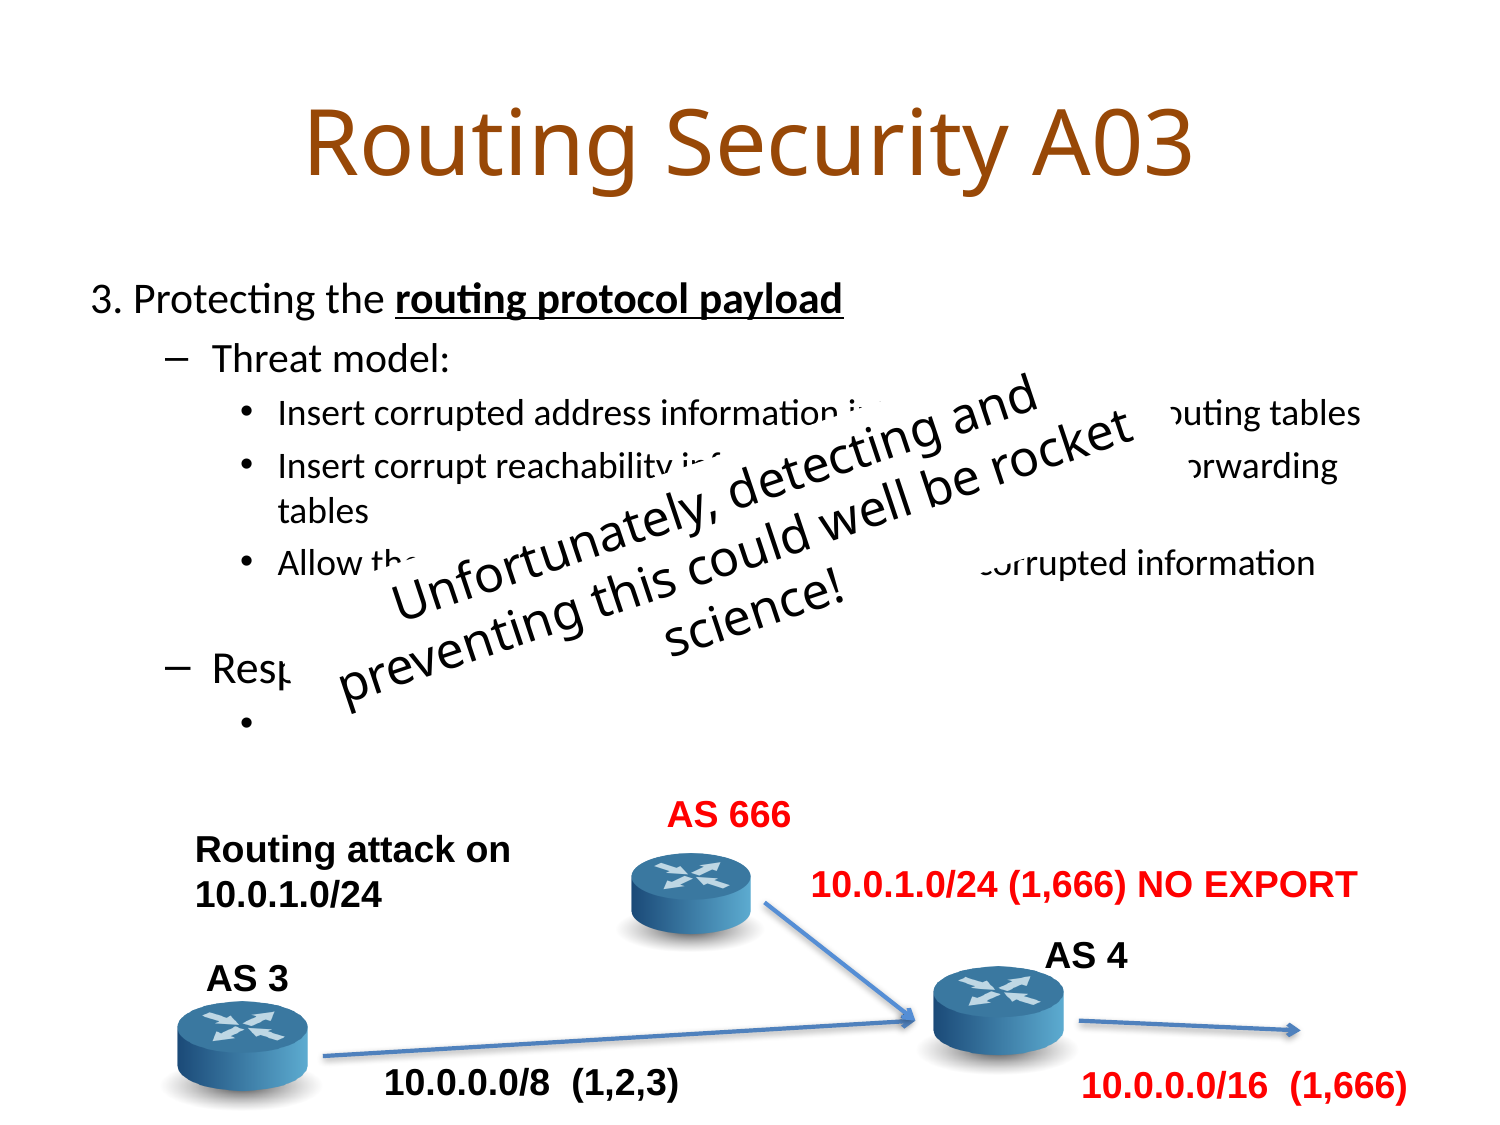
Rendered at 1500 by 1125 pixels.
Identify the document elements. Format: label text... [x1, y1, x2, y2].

picture [159, 1001, 324, 1111]
text_box AS 4 [1029, 923, 1143, 984]
list 3. Protecting the routing protocol payload Threat model: Insert corrupted address information into your network’s routing tables Insert corrupt reachability information into your network’s forwarding tables Allow the routing protocol to disseminate the corrupted information across the entire internet Response: [75, 262, 1425, 1005]
text_box AS 3 [190, 946, 304, 1000]
picture [615, 852, 765, 952]
text_box 10.0.0.0/16 (1,666) [1066, 1053, 1423, 1114]
title Routing Security A03 [75, 45, 1425, 233]
text_box Routing attack on 10.0.1.0/24 [180, 817, 527, 923]
text_box 10.0.1.0/24 (1,666) NO EXPORT [795, 853, 1374, 913]
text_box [1078, 1020, 1301, 1031]
picture [915, 966, 1080, 1076]
text_box Unfortunately, detecting and preventing this could well be rocket science! [265, 314, 1202, 792]
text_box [764, 902, 916, 1021]
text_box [322, 1020, 916, 1057]
text_box AS 666 [651, 782, 807, 842]
text_box 10.0.0.0/8 (1,2,3) [369, 1065, 695, 1111]
